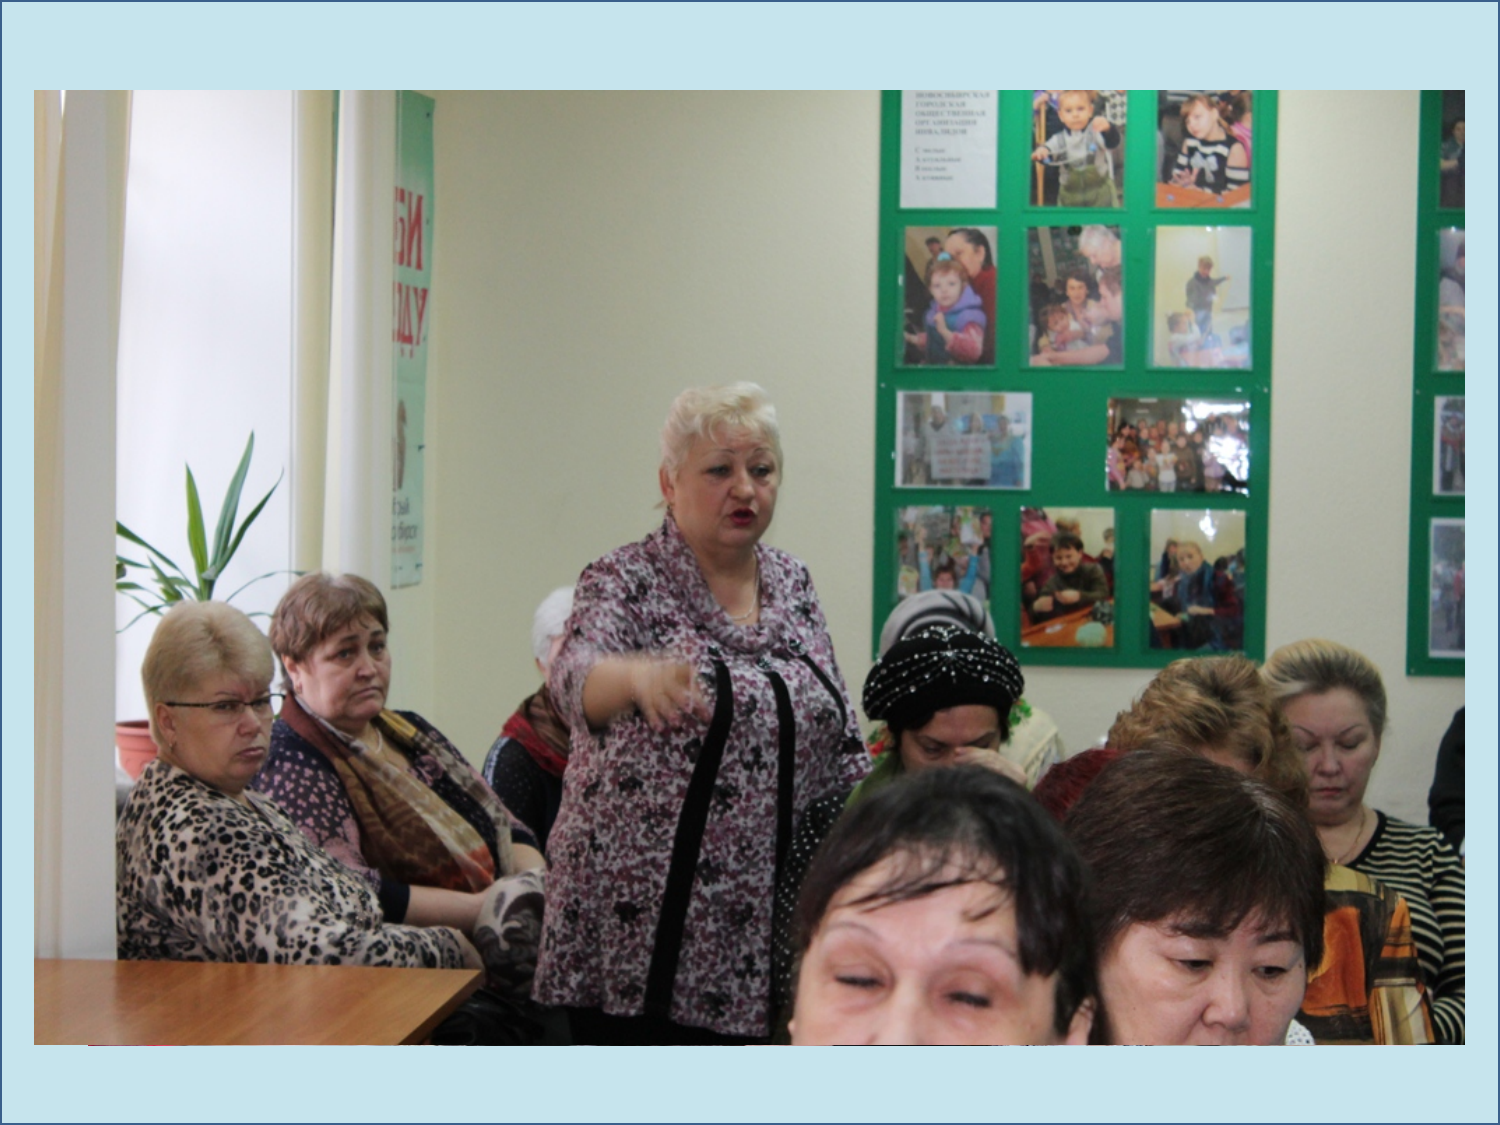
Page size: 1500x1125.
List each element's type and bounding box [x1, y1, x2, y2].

picture [34, 90, 1466, 1046]
text_box [0, 0, 1500, 1125]
